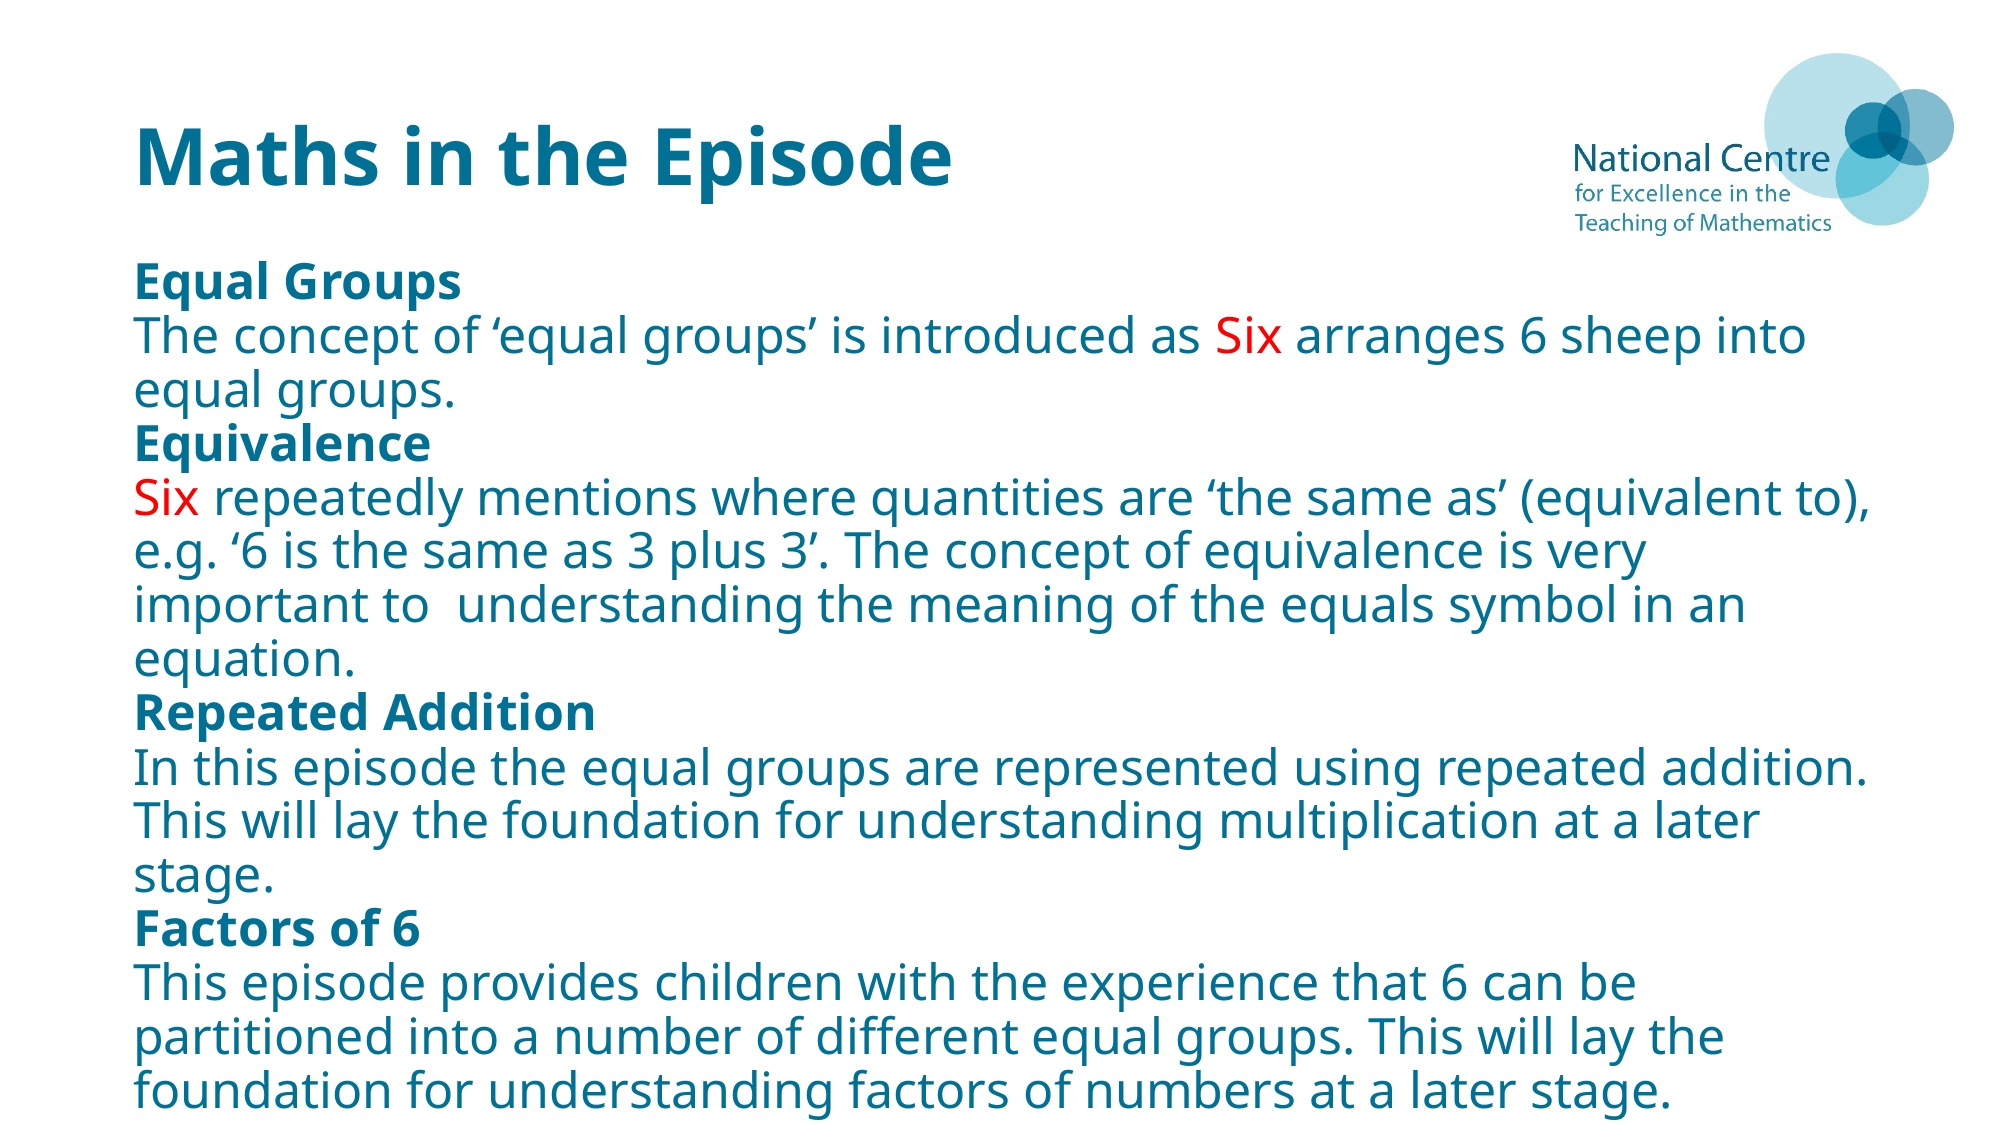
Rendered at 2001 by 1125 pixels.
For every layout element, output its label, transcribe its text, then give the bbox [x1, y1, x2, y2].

title Maths in the Episode [118, 109, 1358, 211]
picture [1556, 34, 1970, 247]
subtitle Equal Groups The concept of ‘equal groups’ is introduced as Six arranges 6 sheep into equal groups. Equivalence Six repeatedly mentions where quantities are ‘the same as’ (equivalent to), e.g. ‘6 is the same as 3 plus 3’. The concept of equivalence is very important to understanding the meaning of the equals symbol in an equation. Repeated Addition In this episode the equal groups are represented using repeated addition. This will lay the foundation for understanding multiplication at a later stage. Factors of 6 This episode provides children with the experience that 6 can be partitioned into a number of different equal groups. This will lay the foundation for understanding factors of numbers at a later stage. [118, 248, 1905, 1067]
